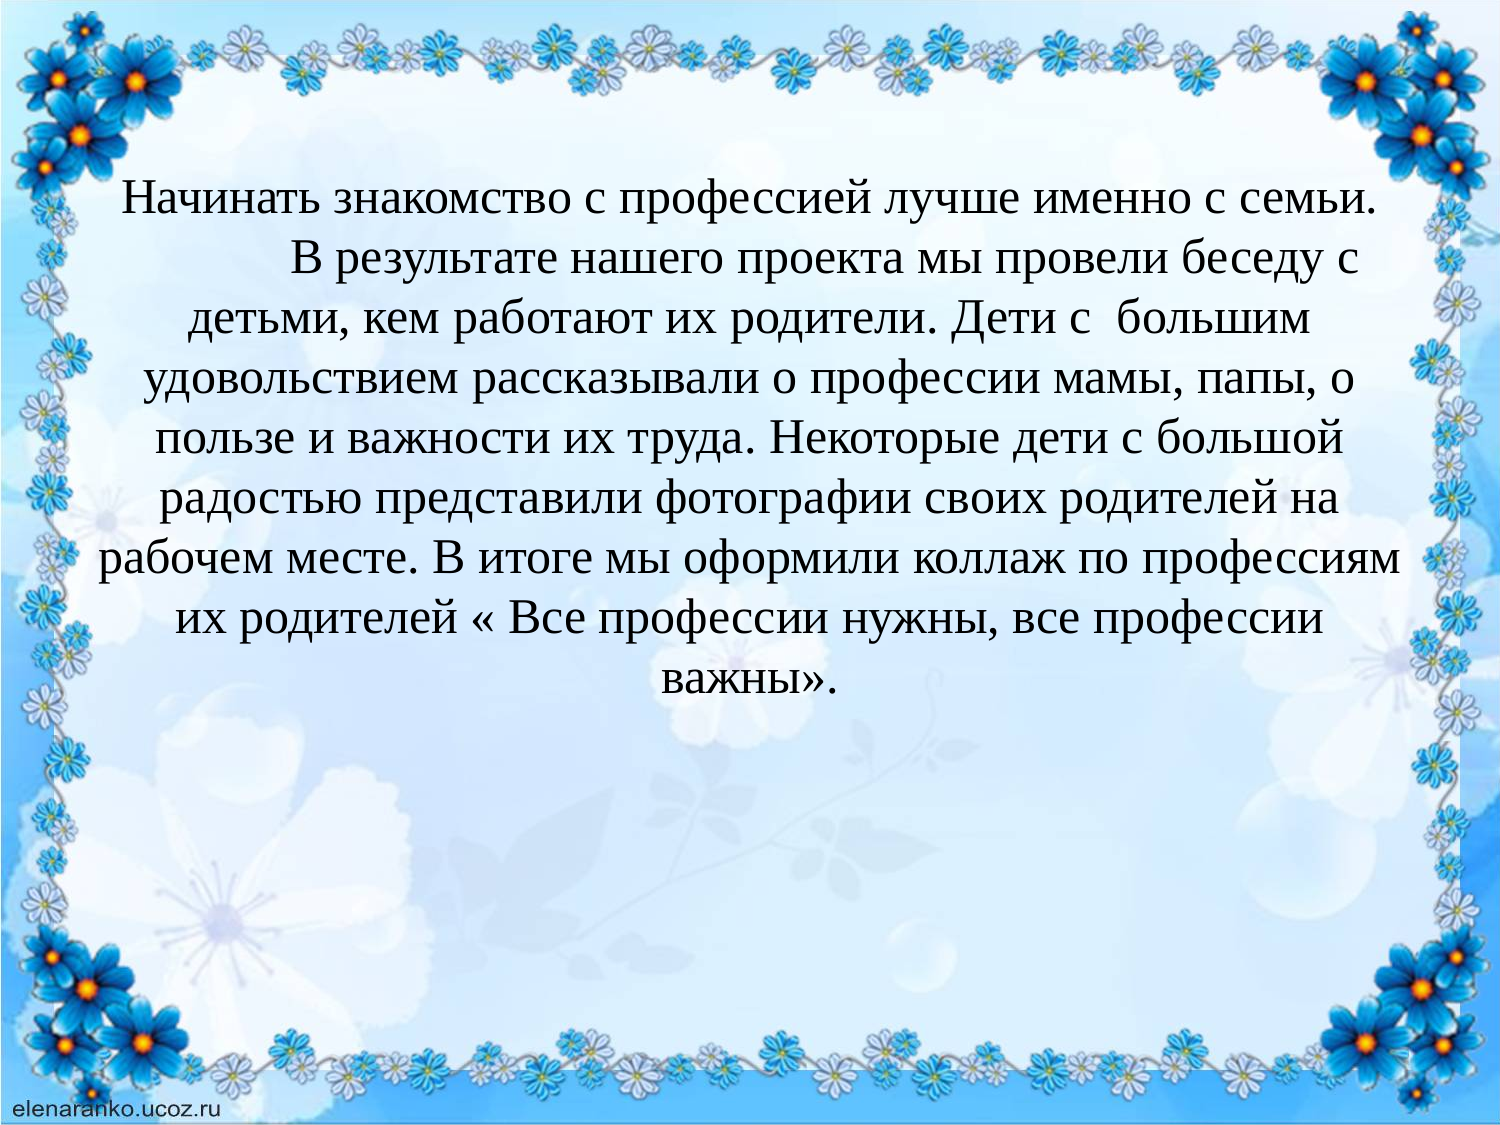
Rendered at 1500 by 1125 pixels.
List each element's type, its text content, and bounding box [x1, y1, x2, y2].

title Начинать знакомство с профессией лучше именно с семьи. В результате нашего проекта мы провели беседу с детьми, кем работают их родители. Дети с большим удовольствием рассказывали о профессии мамы, папы, о пользе и важности их труда. Некоторые дети с большой радостью представили фотографии своих родителей на рабочем месте. В итоге мы оформили коллаж по профессиям их родителей « Все профессии нужны, все профессии важны». [75, 45, 1425, 823]
picture [0, 0, 1500, 1125]
